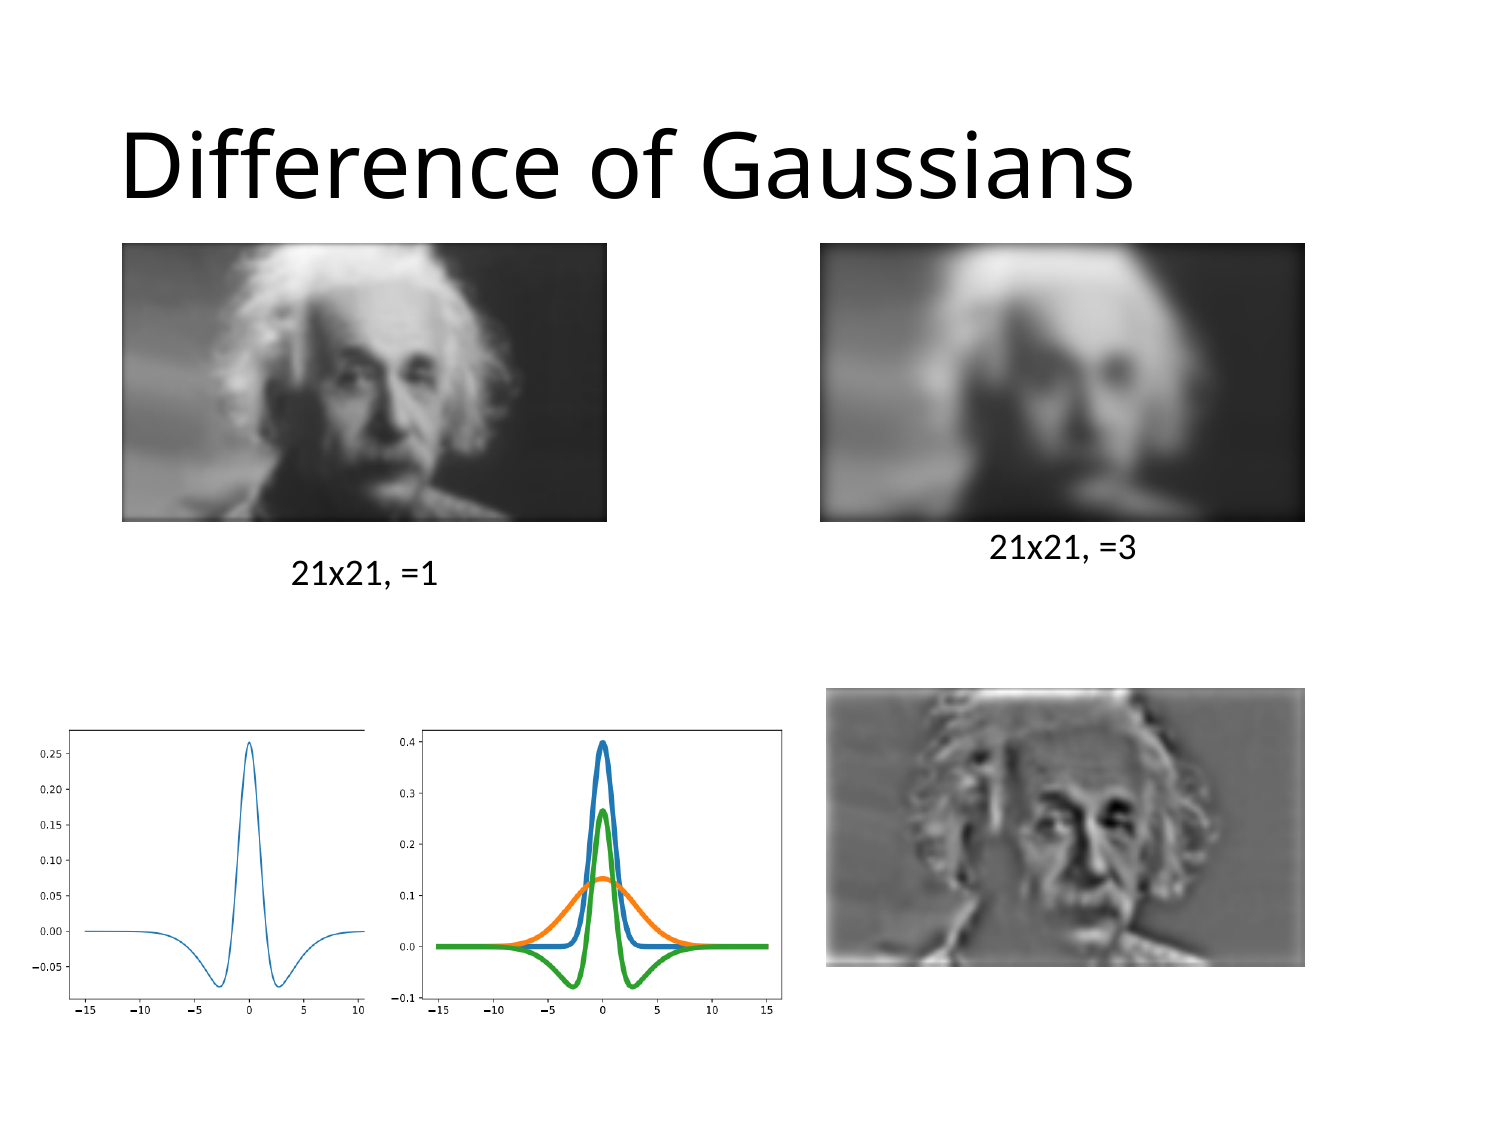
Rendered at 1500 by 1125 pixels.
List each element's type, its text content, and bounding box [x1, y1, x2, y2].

picture [11, 688, 1305, 1035]
picture [122, 243, 607, 522]
picture [820, 243, 1305, 522]
title Difference of Gaussians [103, 59, 1397, 278]
